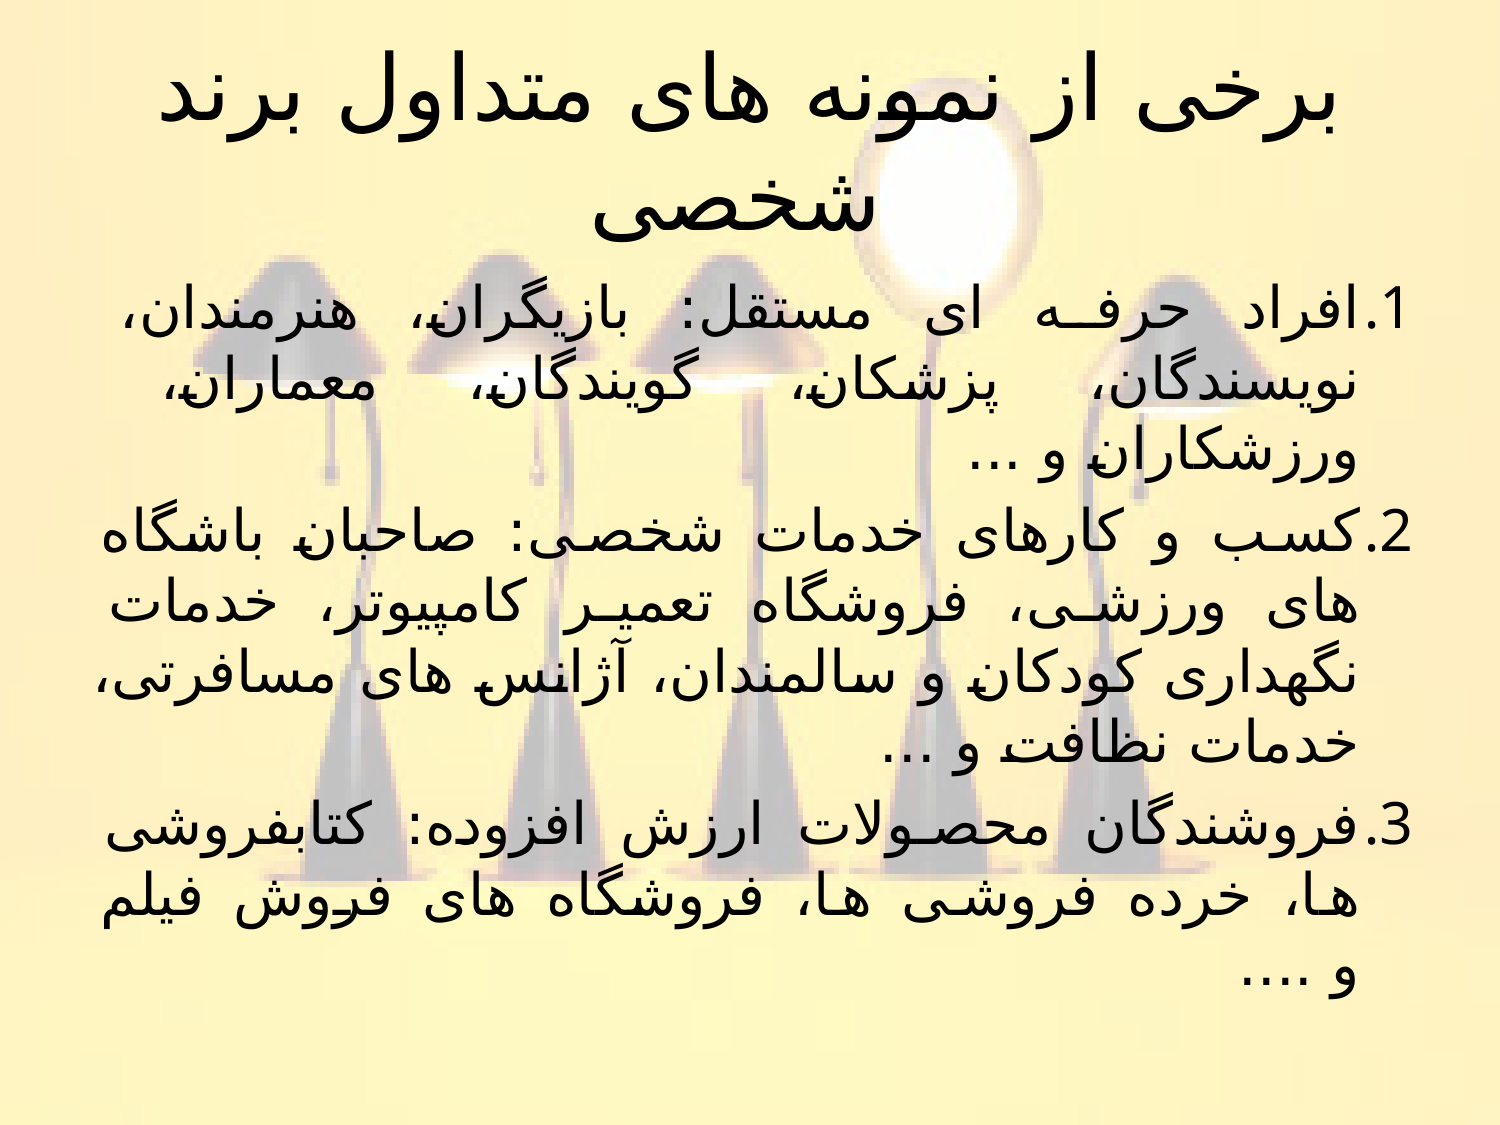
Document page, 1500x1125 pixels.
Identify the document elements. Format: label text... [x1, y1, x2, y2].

list افراد حرفه ای مستقل: بازیگران، هنرمندان، نویسندگان، پزشکان، گویندگان، معماران، ورزشکاران و ... کسب و کارهای خدمات شخصی: صاحبان باشگاه های ورزشی، فروشگاه تعمیر کامپیوتر، خدمات نگهداری کودکان و سالمندان، آژانس های مسافرتی، خدمات نظافت و ... فروشندگان محصولات ارزش افزوده: کتابفروشی ها، خرده فروشی ها، فروشگاه های فروش فیلم و .... [75, 262, 1425, 1005]
title برخی از نمونه های متداول برند شخصی [75, 45, 1425, 233]
